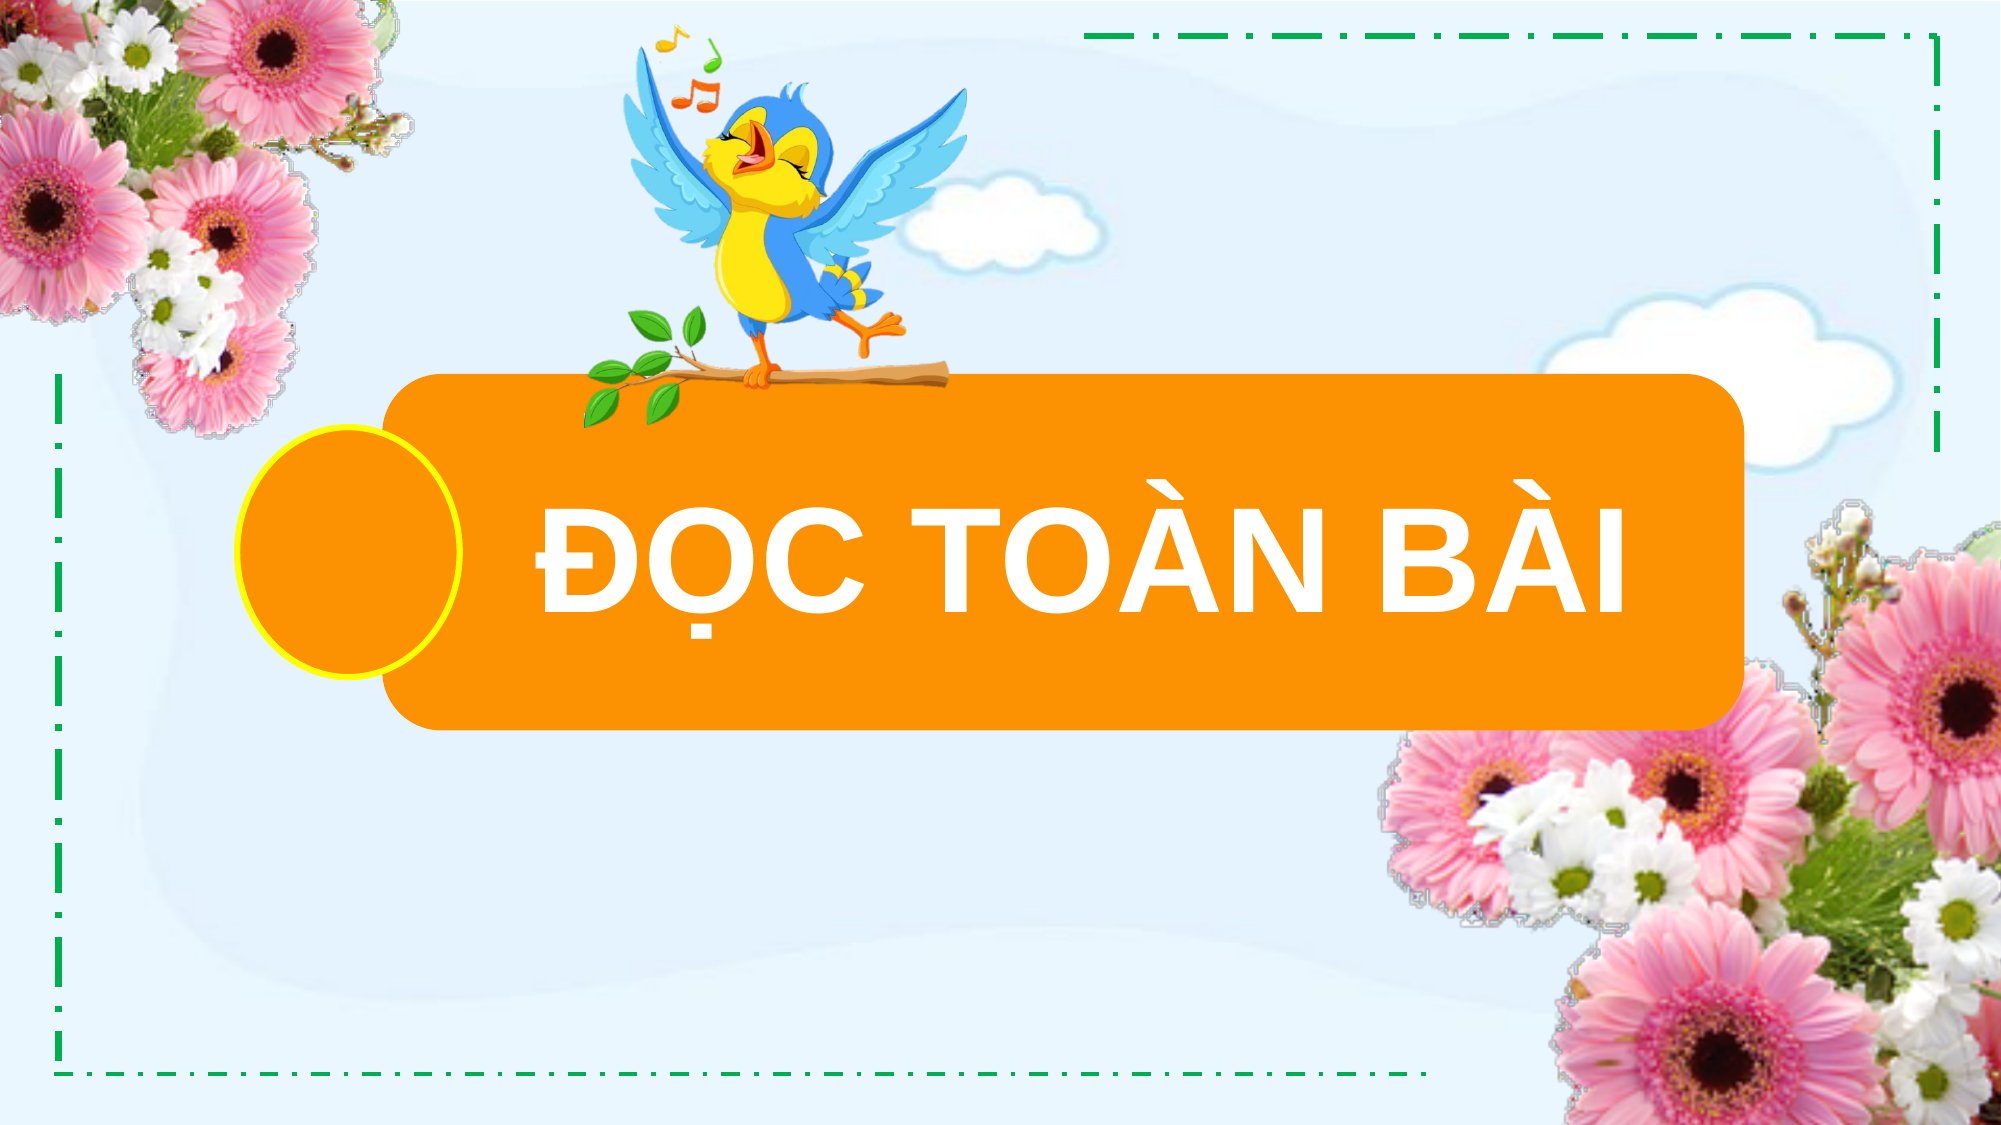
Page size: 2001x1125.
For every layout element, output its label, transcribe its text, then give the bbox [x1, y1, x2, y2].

picture [0, 0, 2001, 1125]
text_box [235, 461, 462, 680]
text_box ĐỌC TOÀN BÀI [380, 371, 1747, 733]
